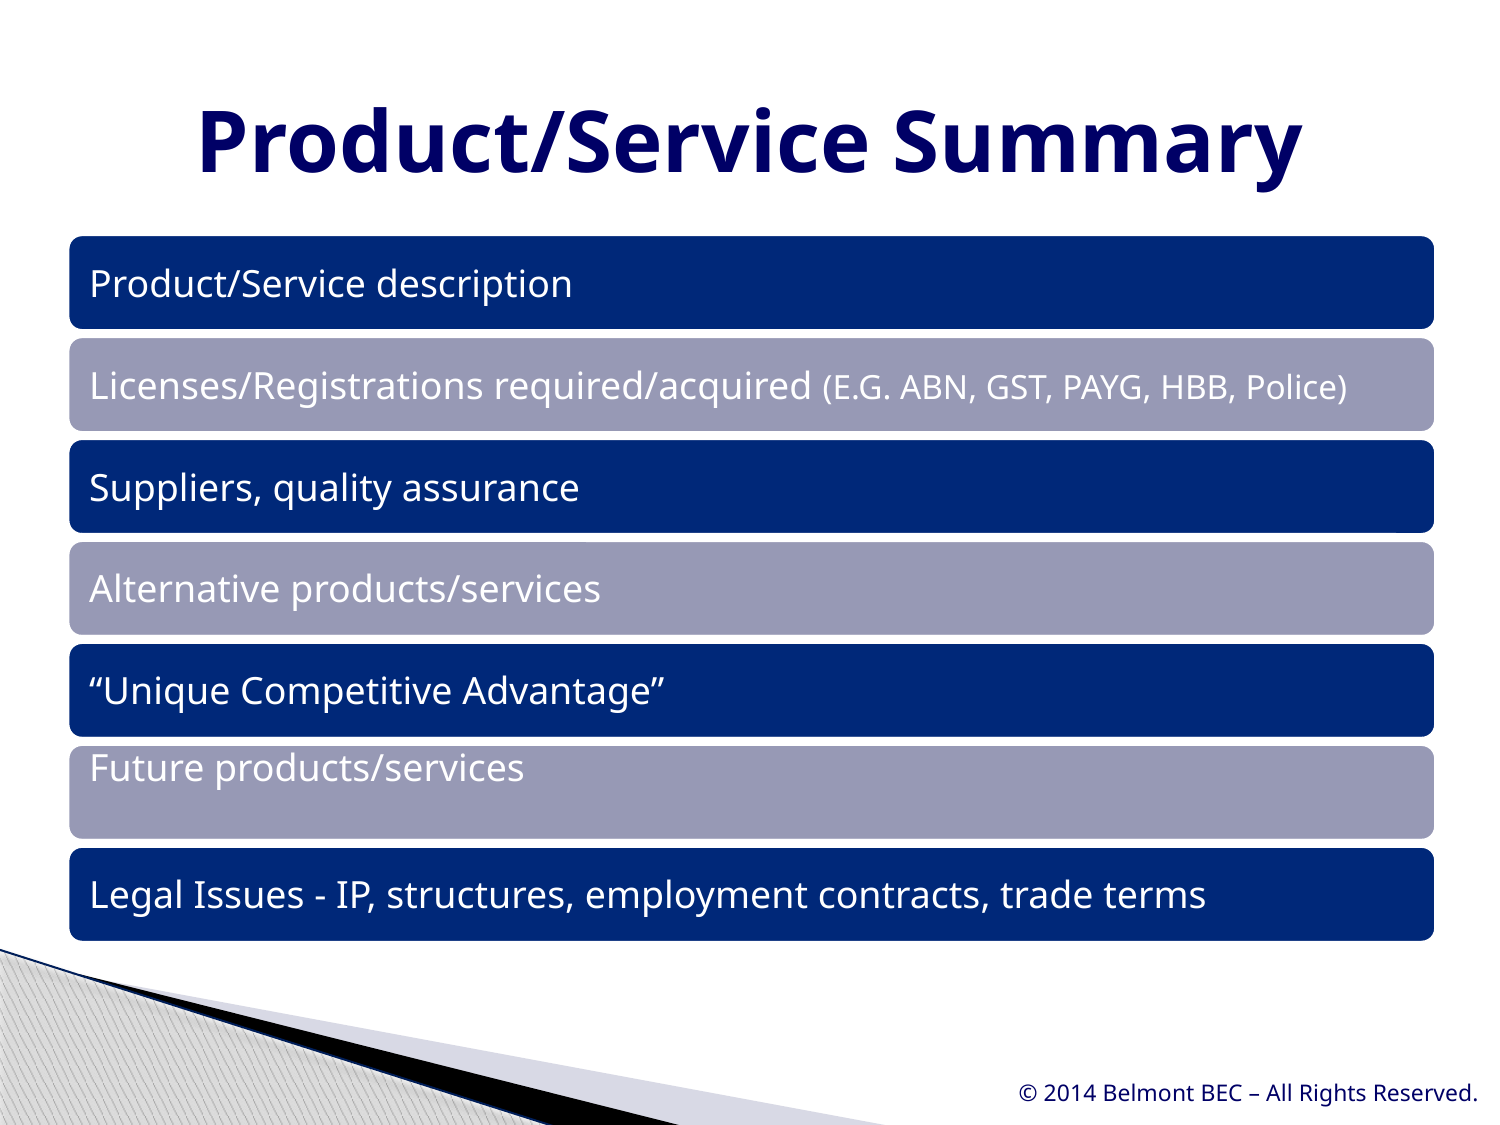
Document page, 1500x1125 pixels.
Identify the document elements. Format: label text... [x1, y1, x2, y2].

title Product/Service Summary [75, 45, 1425, 227]
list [64, 231, 1439, 946]
